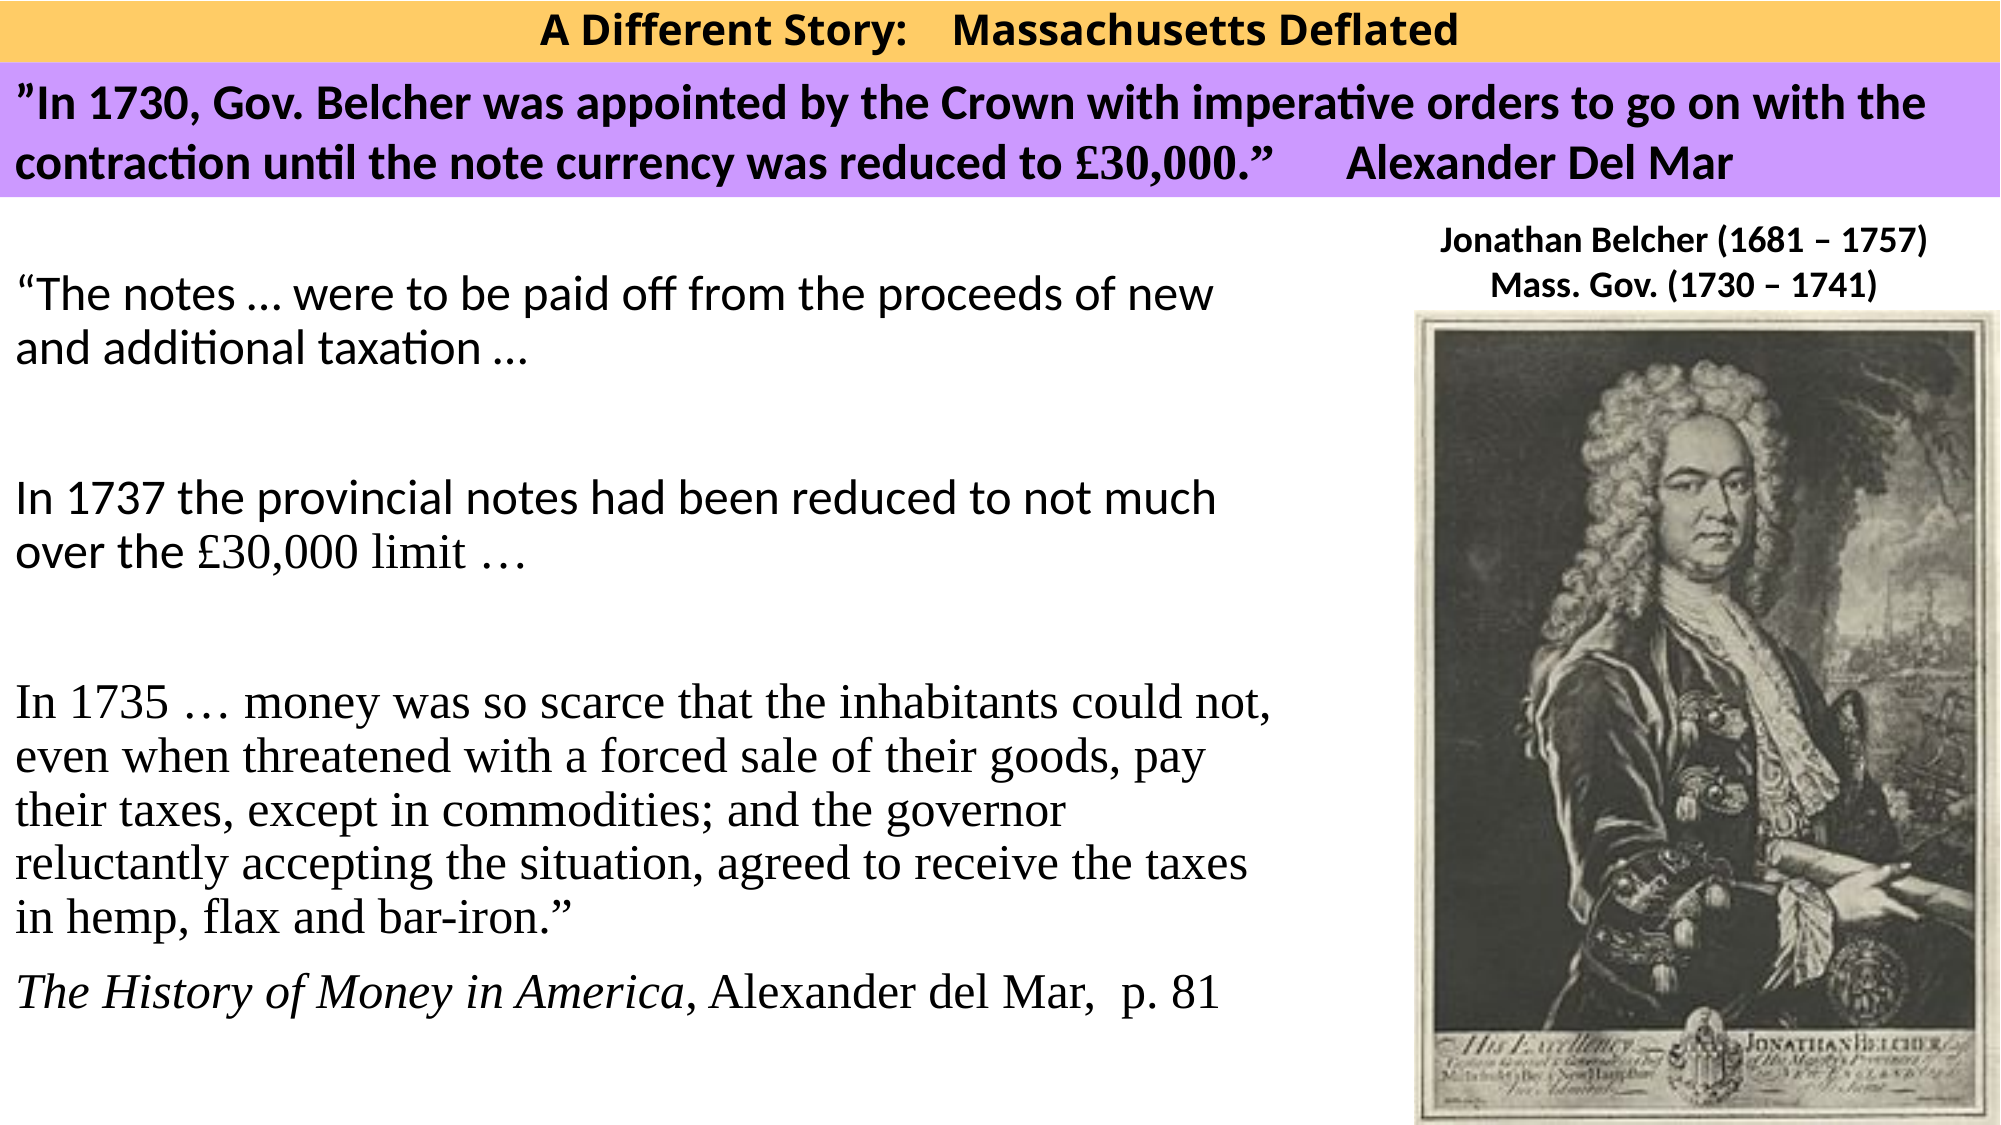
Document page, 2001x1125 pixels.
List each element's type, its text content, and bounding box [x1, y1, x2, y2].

text_box Jonathan Belcher (1681 – 1757) Mass. Gov. (1730 – 1741) [1425, 207, 1944, 310]
title A Different Story: Massachusetts Deflated [0, 1, 2000, 62]
text_box ”In 1730, Gov. Belcher was appointed by the Crown with imperative orders to go on with the contraction until the note currency was reduced to £30,000.” Alexander Del Mar [0, 62, 2000, 198]
list “The notes … were to be paid off from the proceeds of new and additional taxation … In 1737 the provincial notes had been reduced to not much over the £30,000 limit … In 1735 … money was so scarce that the inhabitants could not, even when threatened with a forced sale of their goods, pay their taxes, except in commodities; and the governor reluctantly accepting the situation, agreed to receive the taxes in hemp, flax and bar-iron.” The History of Money in America, Alexander del Mar, p. 81 [0, 260, 1293, 1125]
picture [1414, 310, 2000, 1125]
